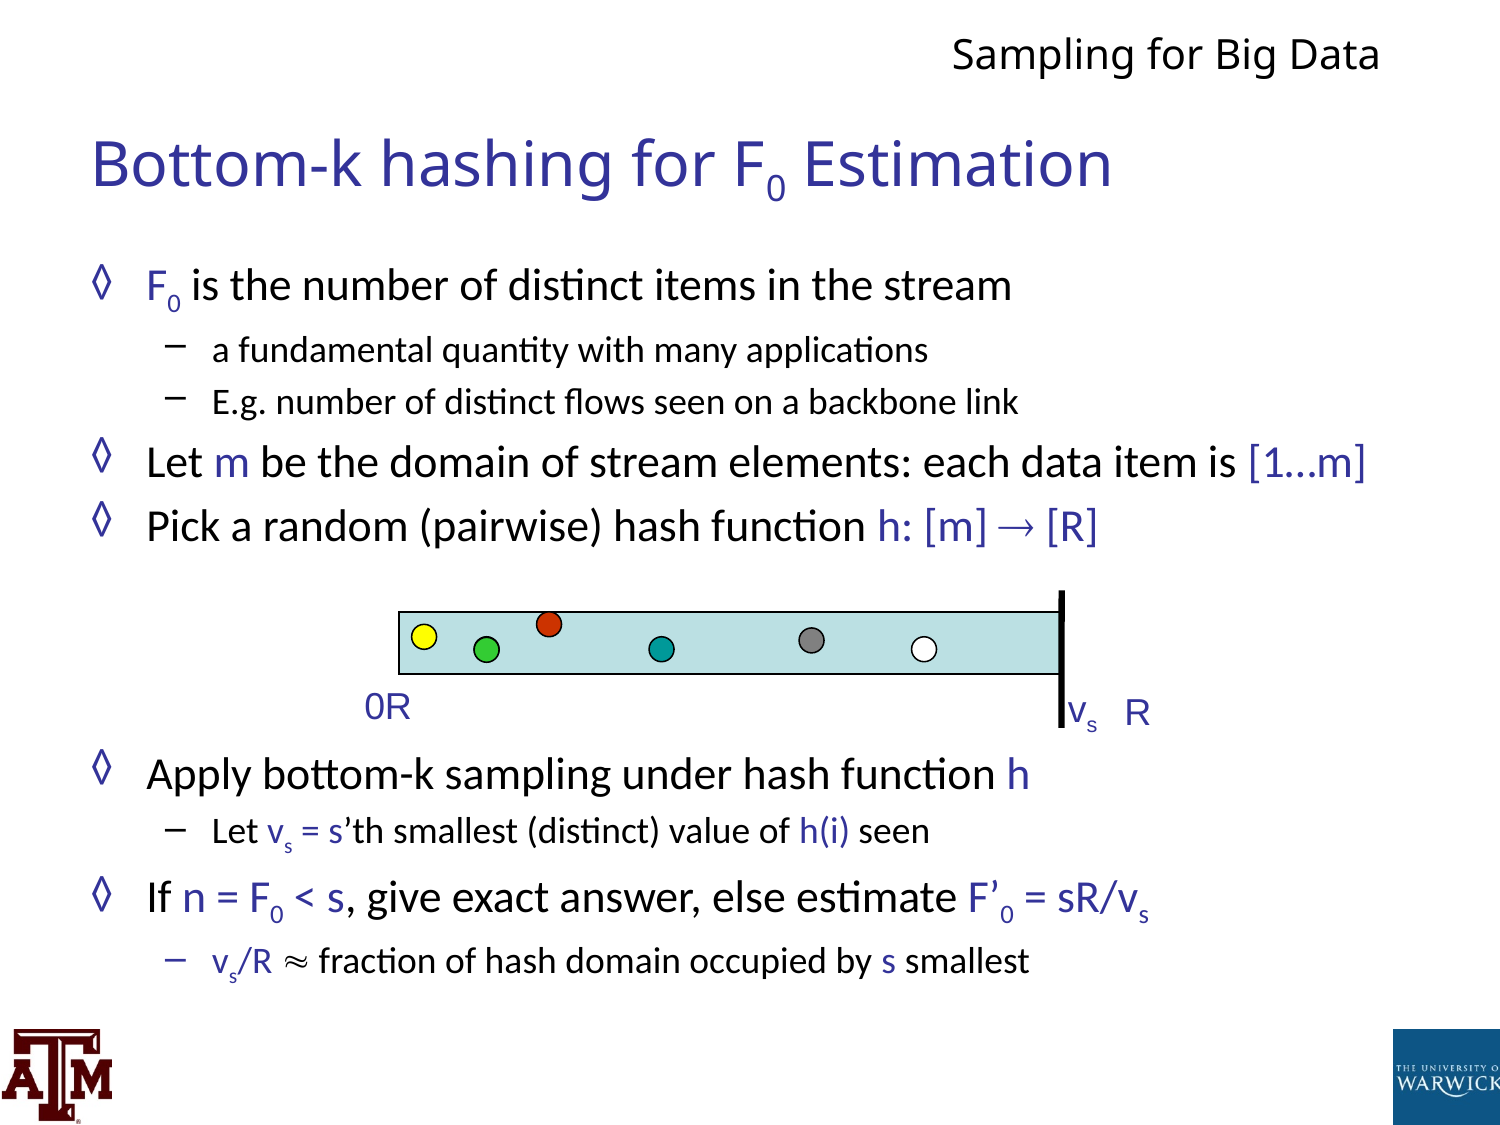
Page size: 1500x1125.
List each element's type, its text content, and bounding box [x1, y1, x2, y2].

text_box [399, 611, 1046, 675]
text_box [474, 637, 500, 663]
picture [1425, 1029, 1500, 1125]
text_box [799, 627, 825, 653]
text_box R [1119, 680, 1167, 740]
text_box [411, 624, 437, 650]
text_box [649, 636, 675, 662]
text_box [911, 636, 937, 662]
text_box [1051, 590, 1115, 739]
text_box 0R [349, 674, 428, 734]
list F0 is the number of distinct items in the stream a fundamental quantity with many applications E.g. number of distinct flows seen on a backbone link Let m be the domain of stream elements: each data item is [1…m] Pick a random (pairwise) hash function h: [m]  [R] Apply bottom-k sampling under hash function h Let vs = s’th smallest (distinct) value of h(i) seen If n = F0 < s, give exact answer, else estimate F’0 = sR/vs vs/R  fraction of hash domain occupied by s smallest [75, 247, 1425, 1125]
picture [1, 1029, 75, 1124]
text_box [536, 611, 562, 637]
title Bottom-k hashing for F0 Estimation [75, 99, 1425, 233]
